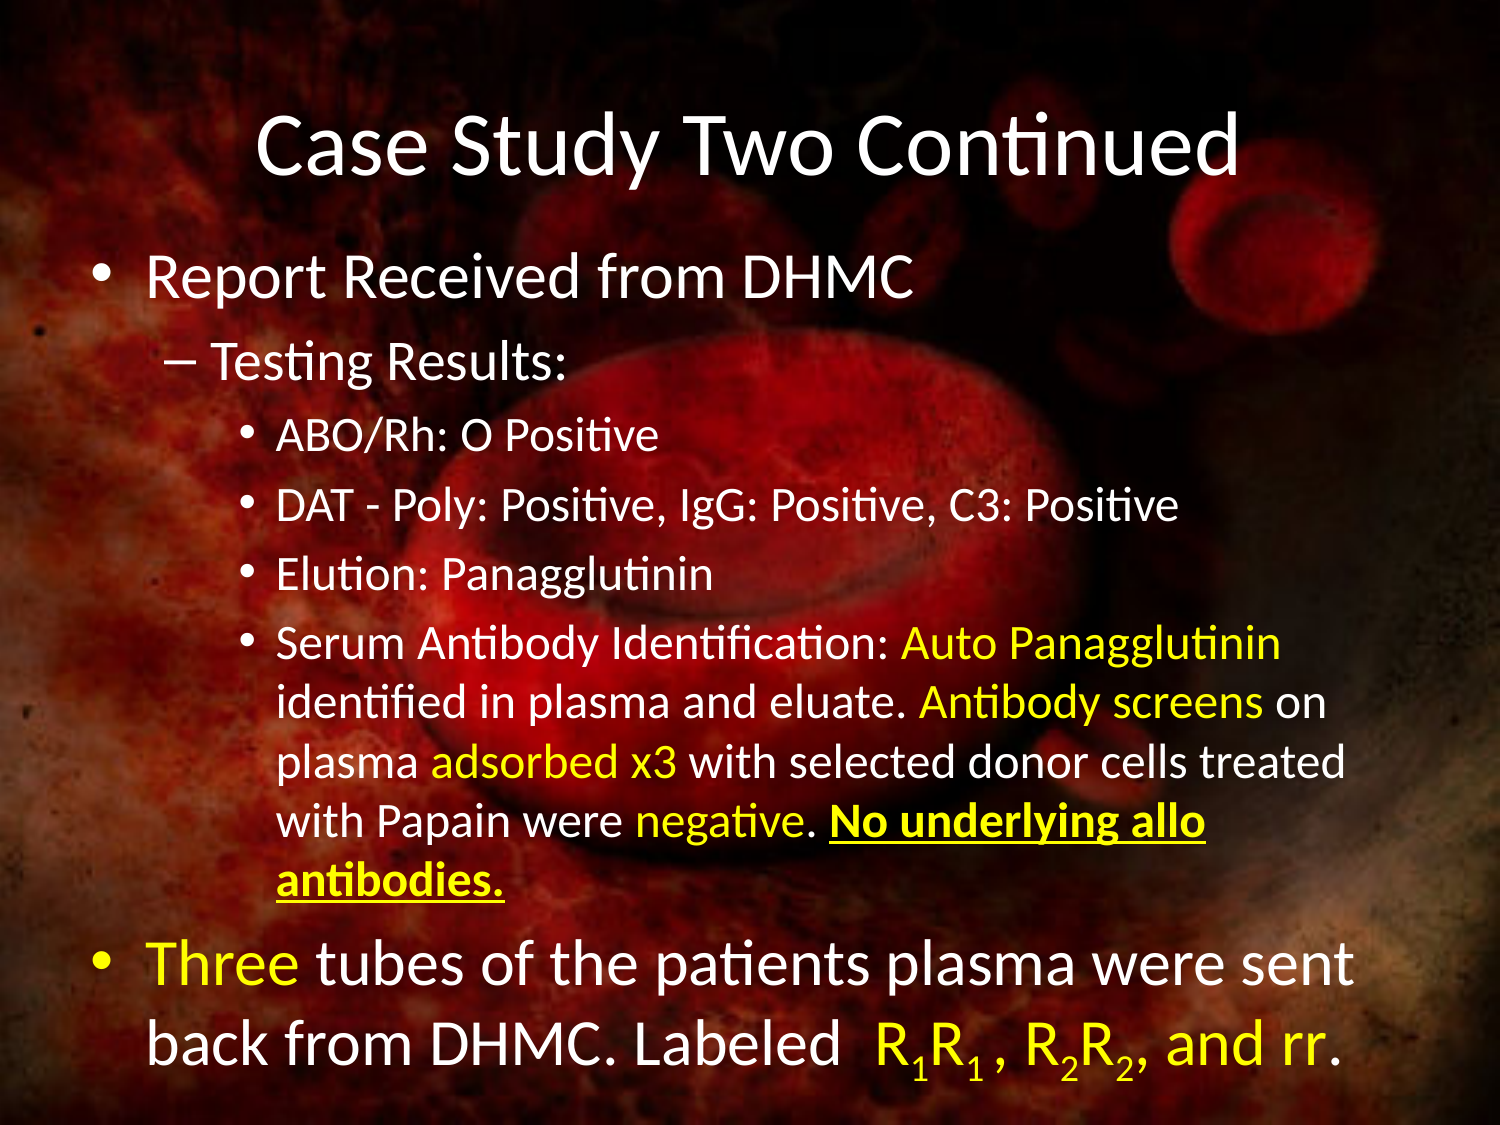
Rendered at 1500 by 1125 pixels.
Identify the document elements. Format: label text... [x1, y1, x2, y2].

list Report Received from DHMC Testing Results: ABO/Rh: O Positive DAT - Poly: Positive, IgG: Positive, C3: Positive Elution: Panagglutinin Serum Antibody Identification: Auto Panagglutinin identified in plasma and eluate. Antibody screens on plasma adsorbed x3 with selected donor cells treated with Papain were negative. No underlying allo antibodies. Three tubes of the patients plasma were sent back from DHMC. Labeled R1R1 , R2R2, and rr. [75, 224, 1425, 1100]
picture [0, 0, 1500, 1125]
title Case Study Two Continued [75, 45, 1425, 224]
